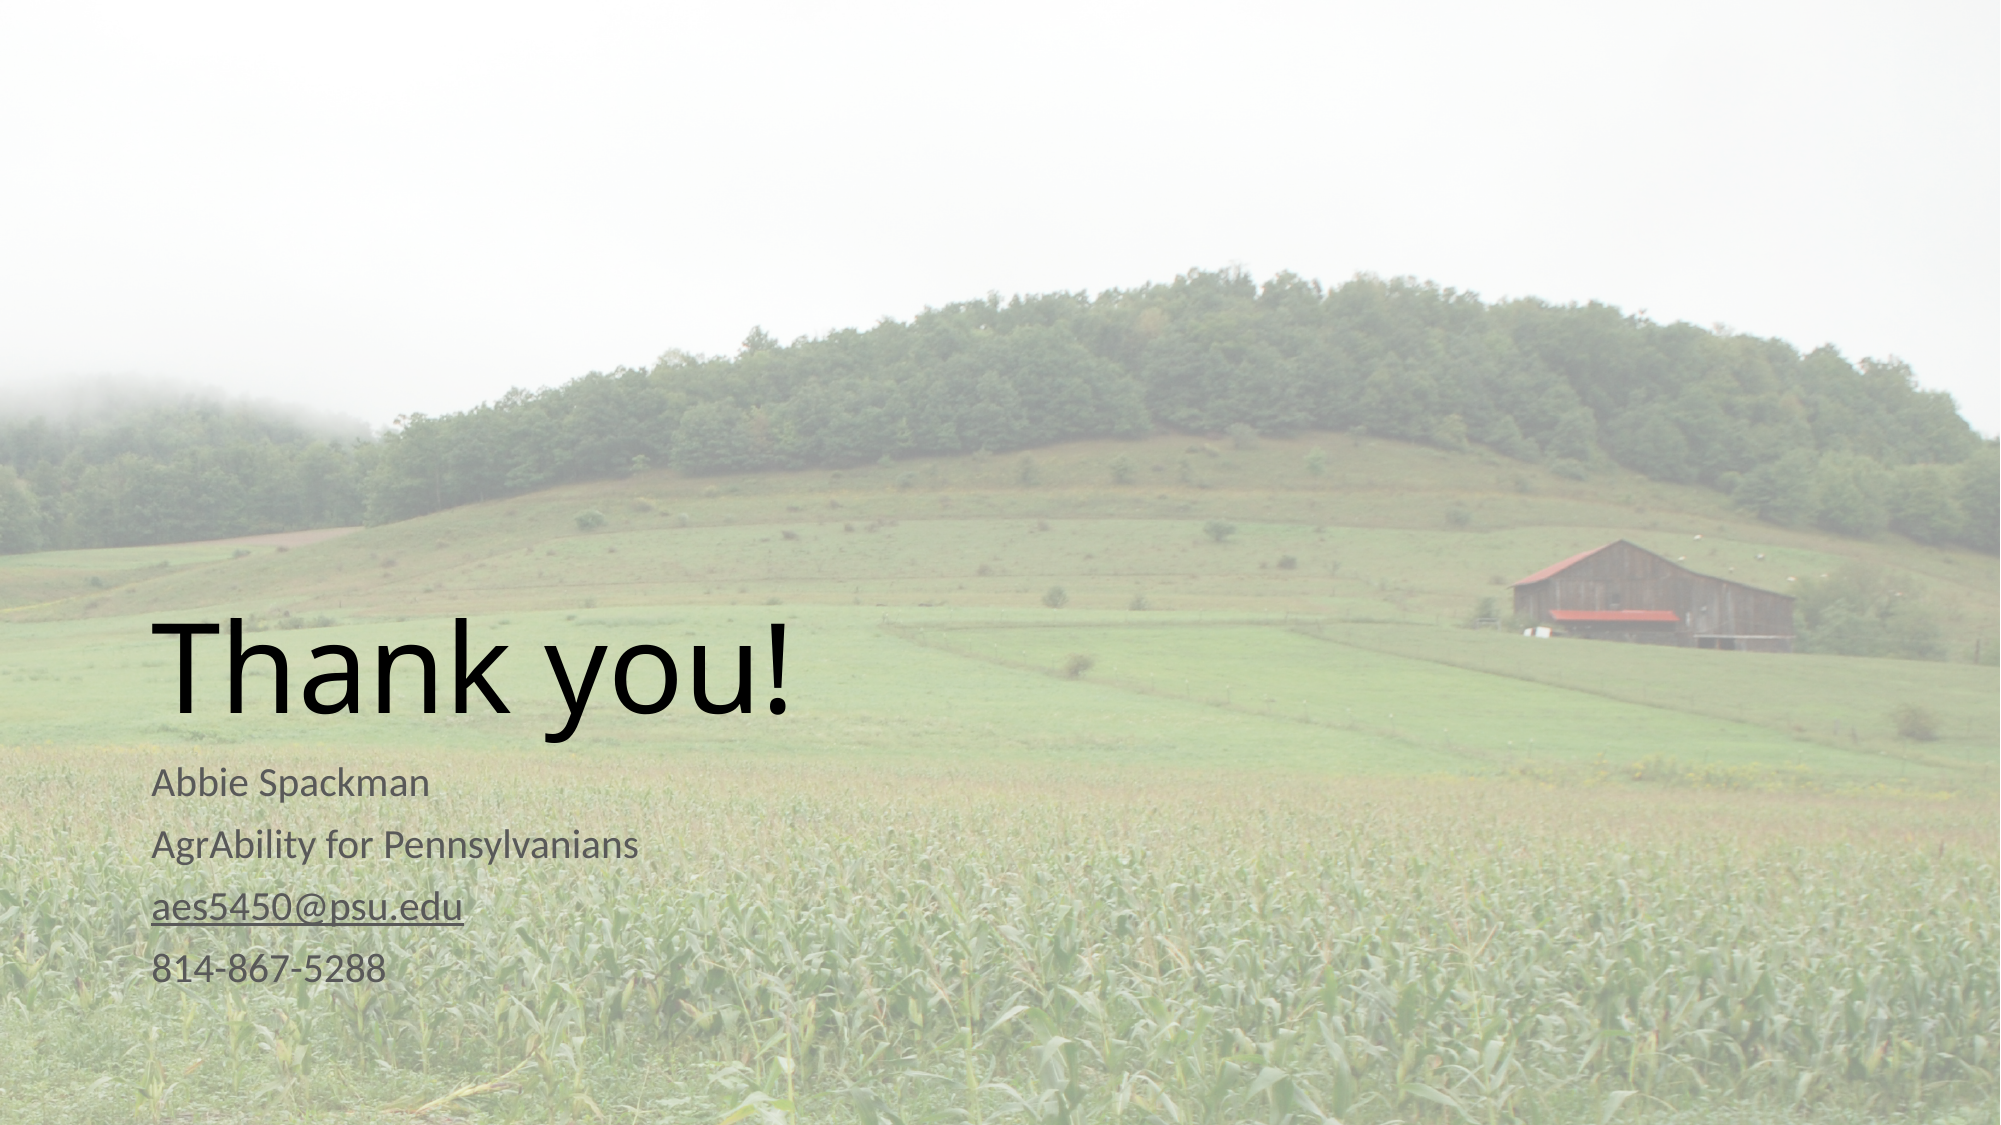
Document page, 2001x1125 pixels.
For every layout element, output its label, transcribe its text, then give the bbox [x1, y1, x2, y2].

title Thank you! [136, 280, 1862, 749]
list Abbie Spackman AgrAbility for Pennsylvanians aes5450@psu.edu 814-867-5288 [136, 752, 1862, 999]
